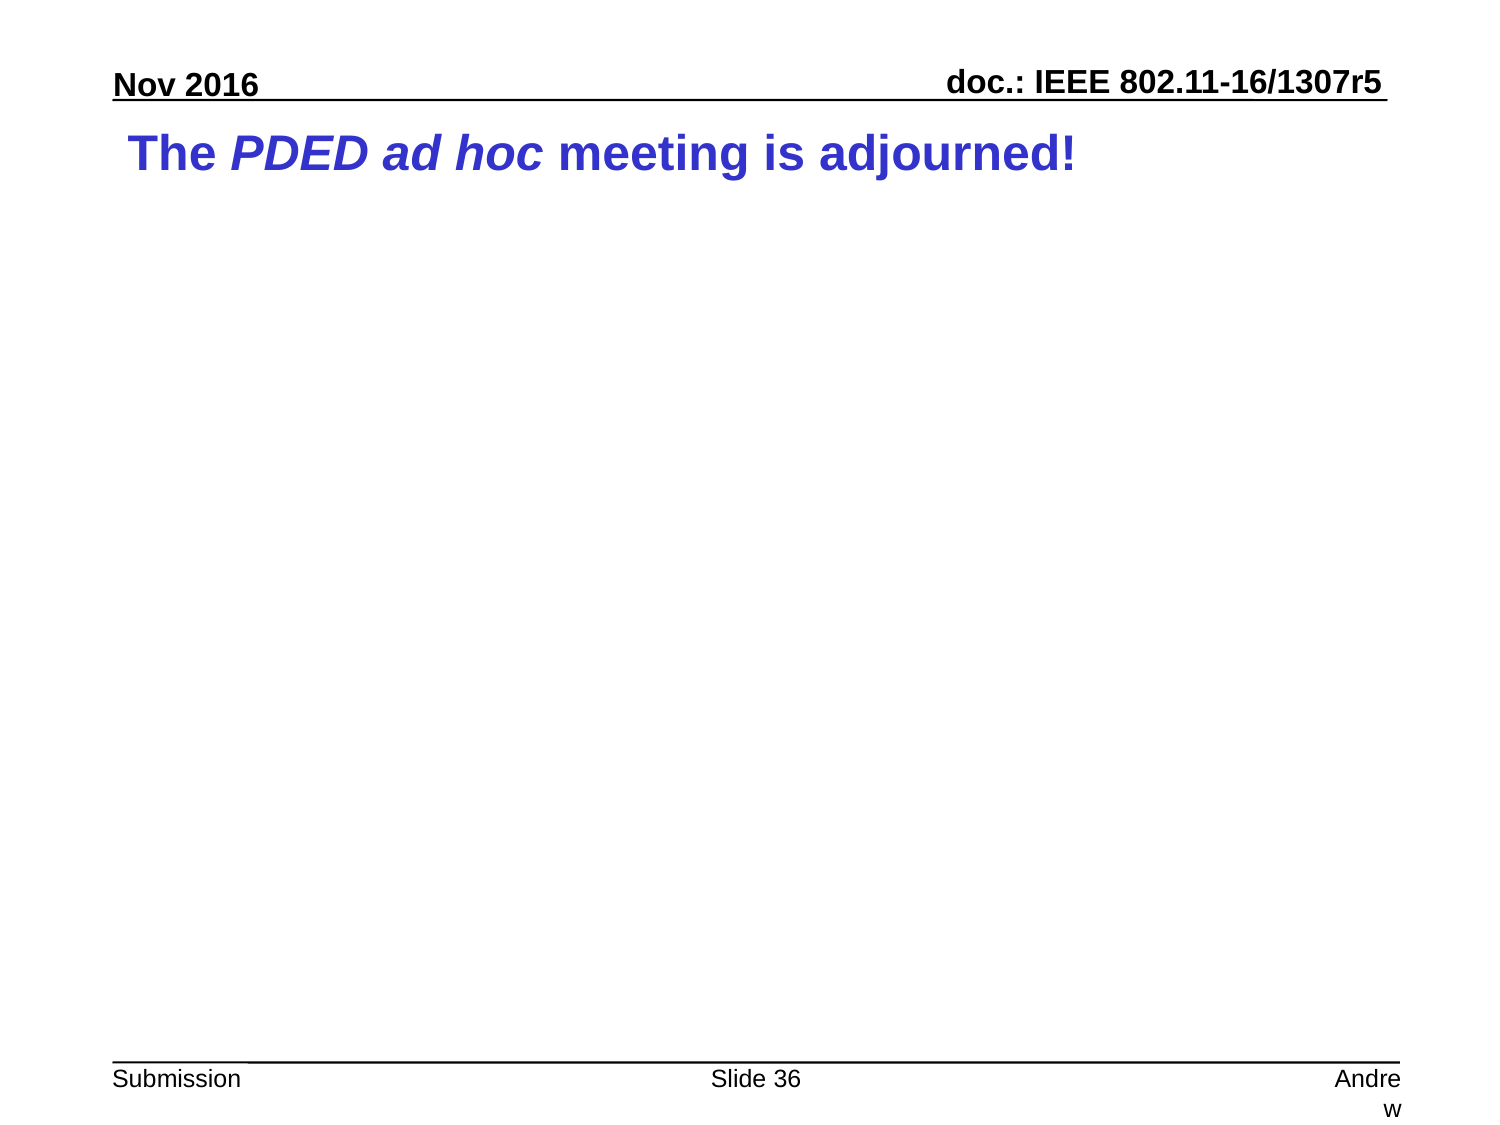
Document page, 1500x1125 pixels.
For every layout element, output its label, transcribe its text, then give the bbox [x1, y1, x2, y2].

title The PDED ad hoc meeting is adjourned! [112, 112, 1388, 288]
footer Andrew Myles, Cisco [1320, 1061, 1402, 1093]
slide_number Slide 36 [709, 1061, 803, 1093]
